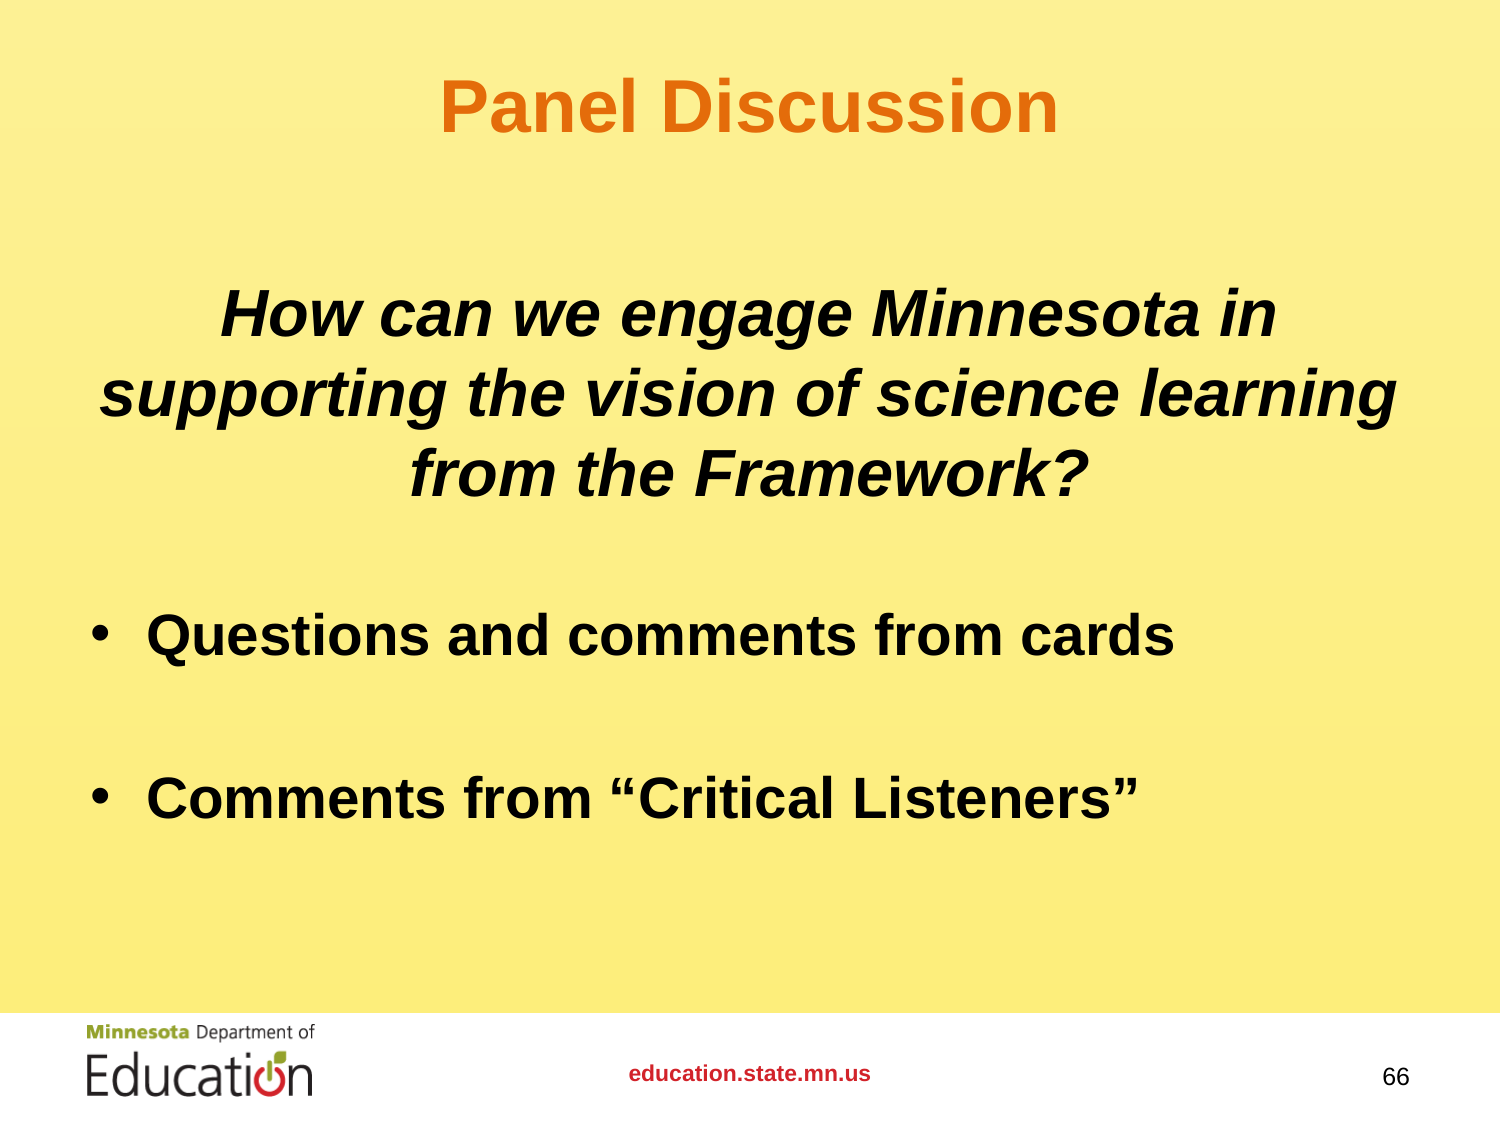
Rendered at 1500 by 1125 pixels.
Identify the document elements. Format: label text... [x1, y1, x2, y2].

picture [87, 1024, 315, 1097]
footer education.state.mn.us [512, 1042, 988, 1103]
title Panel Discussion [75, 50, 1425, 175]
list How can we engage Minnesota in supporting the vision of science learning from the Framework? Questions and comments from cards Comments from “Critical Listeners” [75, 262, 1425, 1005]
slide_number 66 [1074, 1052, 1425, 1113]
